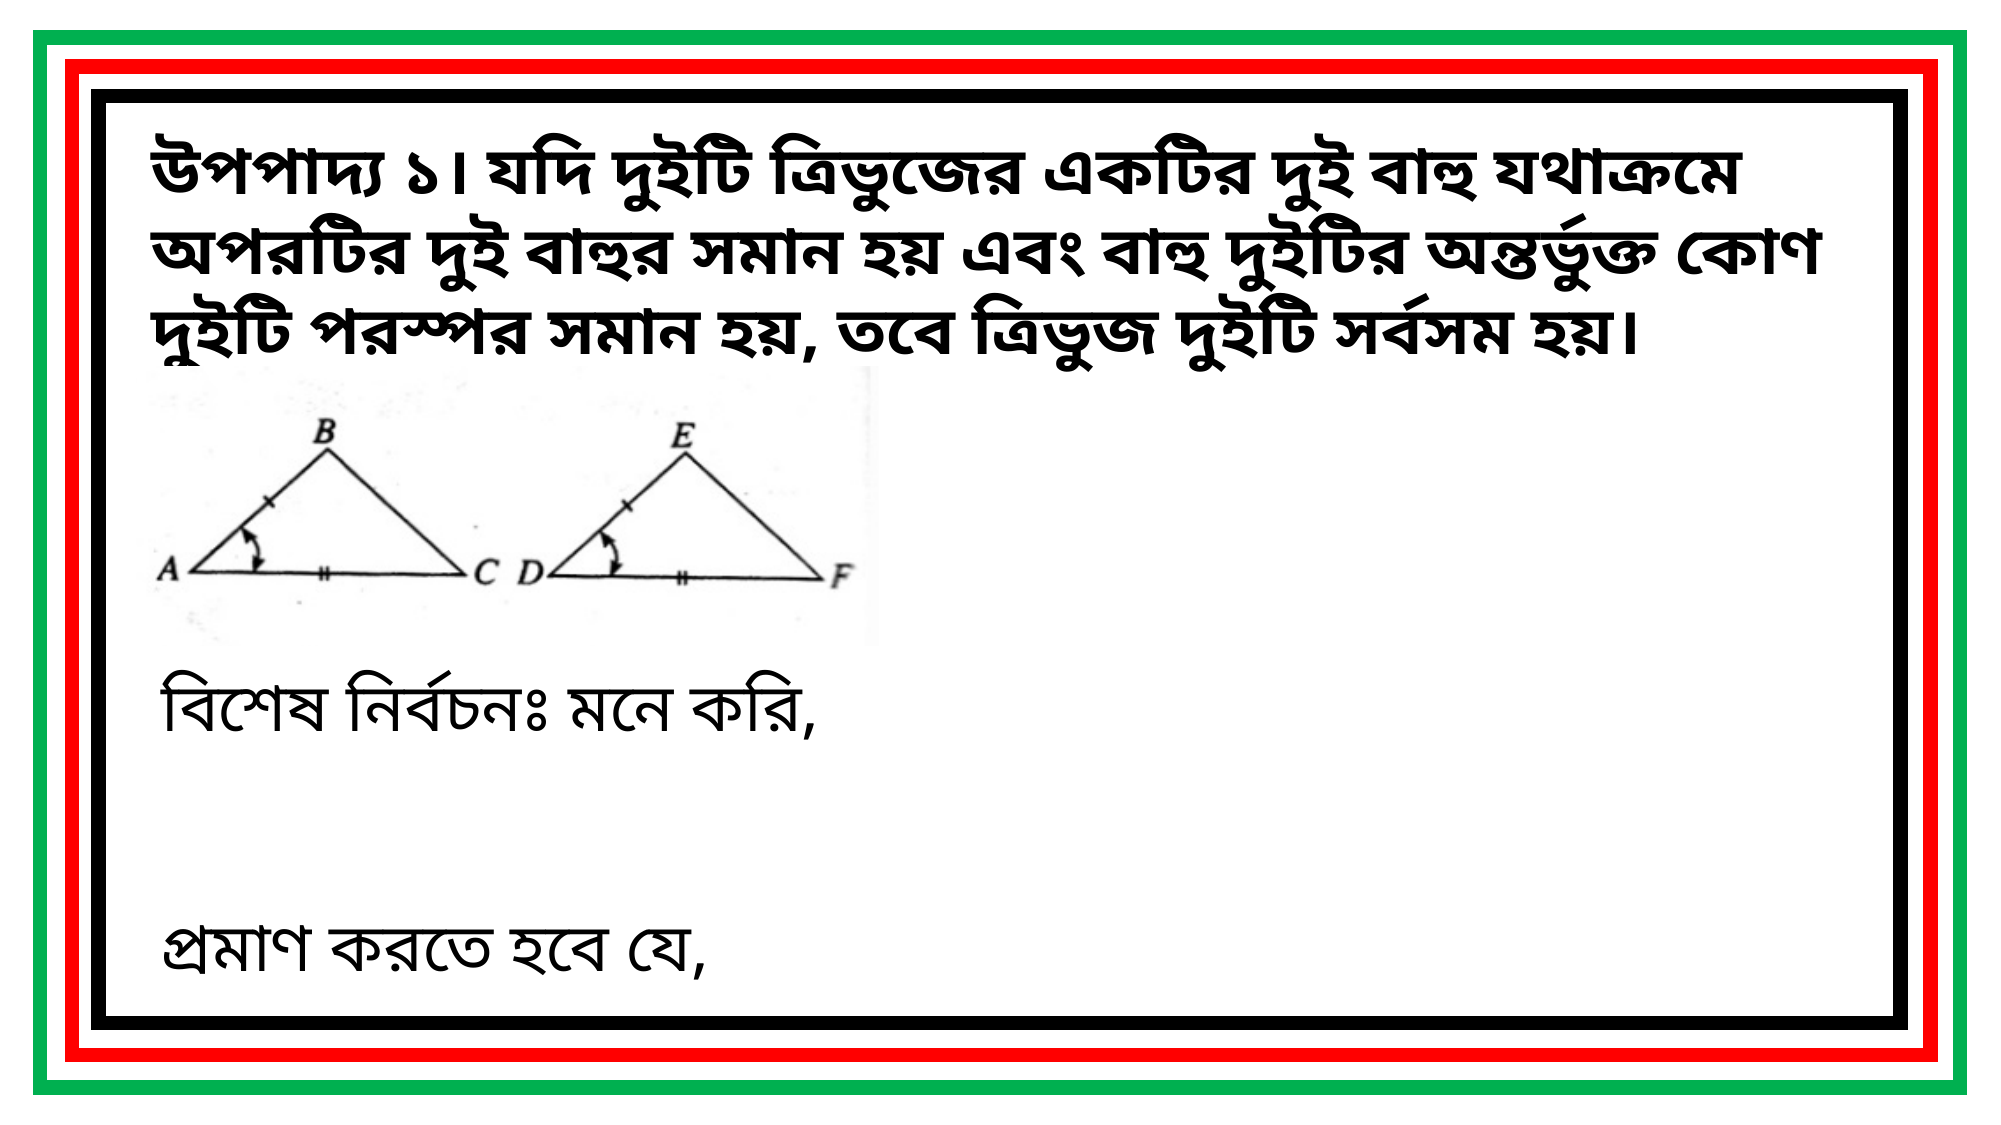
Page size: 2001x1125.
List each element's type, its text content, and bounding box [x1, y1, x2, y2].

picture [136, 366, 879, 646]
text_box উপপাদ্য ১। যদি দুইটি ত্রিভুজের একটির দুই বাহু যথাক্রমে অপরটির দুই বাহুর সমান হয় এবং বাহু দুইটির অন্তর্ভুক্ত কোণ দুইটি পরস্পর সমান হয়, তবে ত্রিভুজ দুইটি সর্বসম হয়। [136, 120, 1864, 376]
